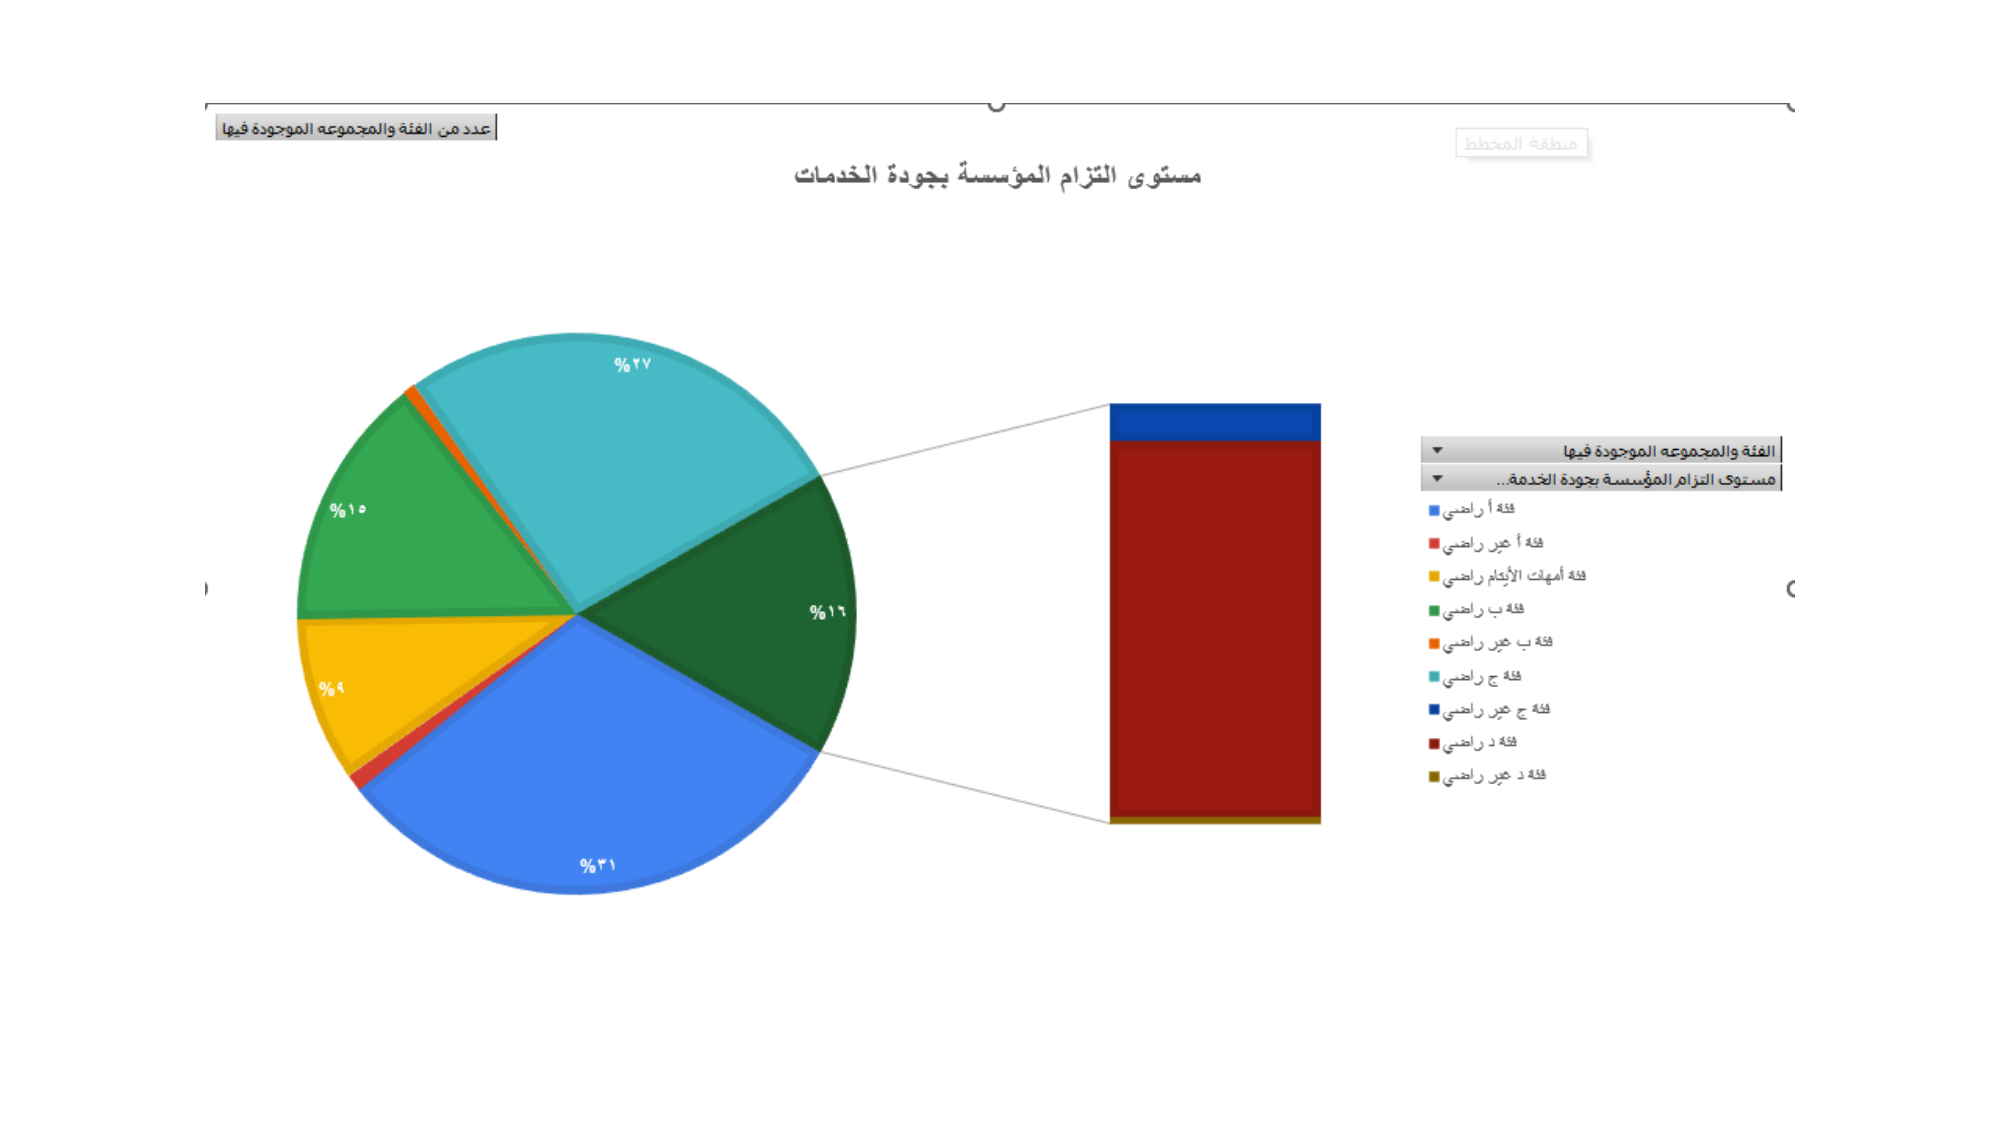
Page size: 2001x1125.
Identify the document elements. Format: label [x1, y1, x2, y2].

picture [205, 103, 1795, 1022]
